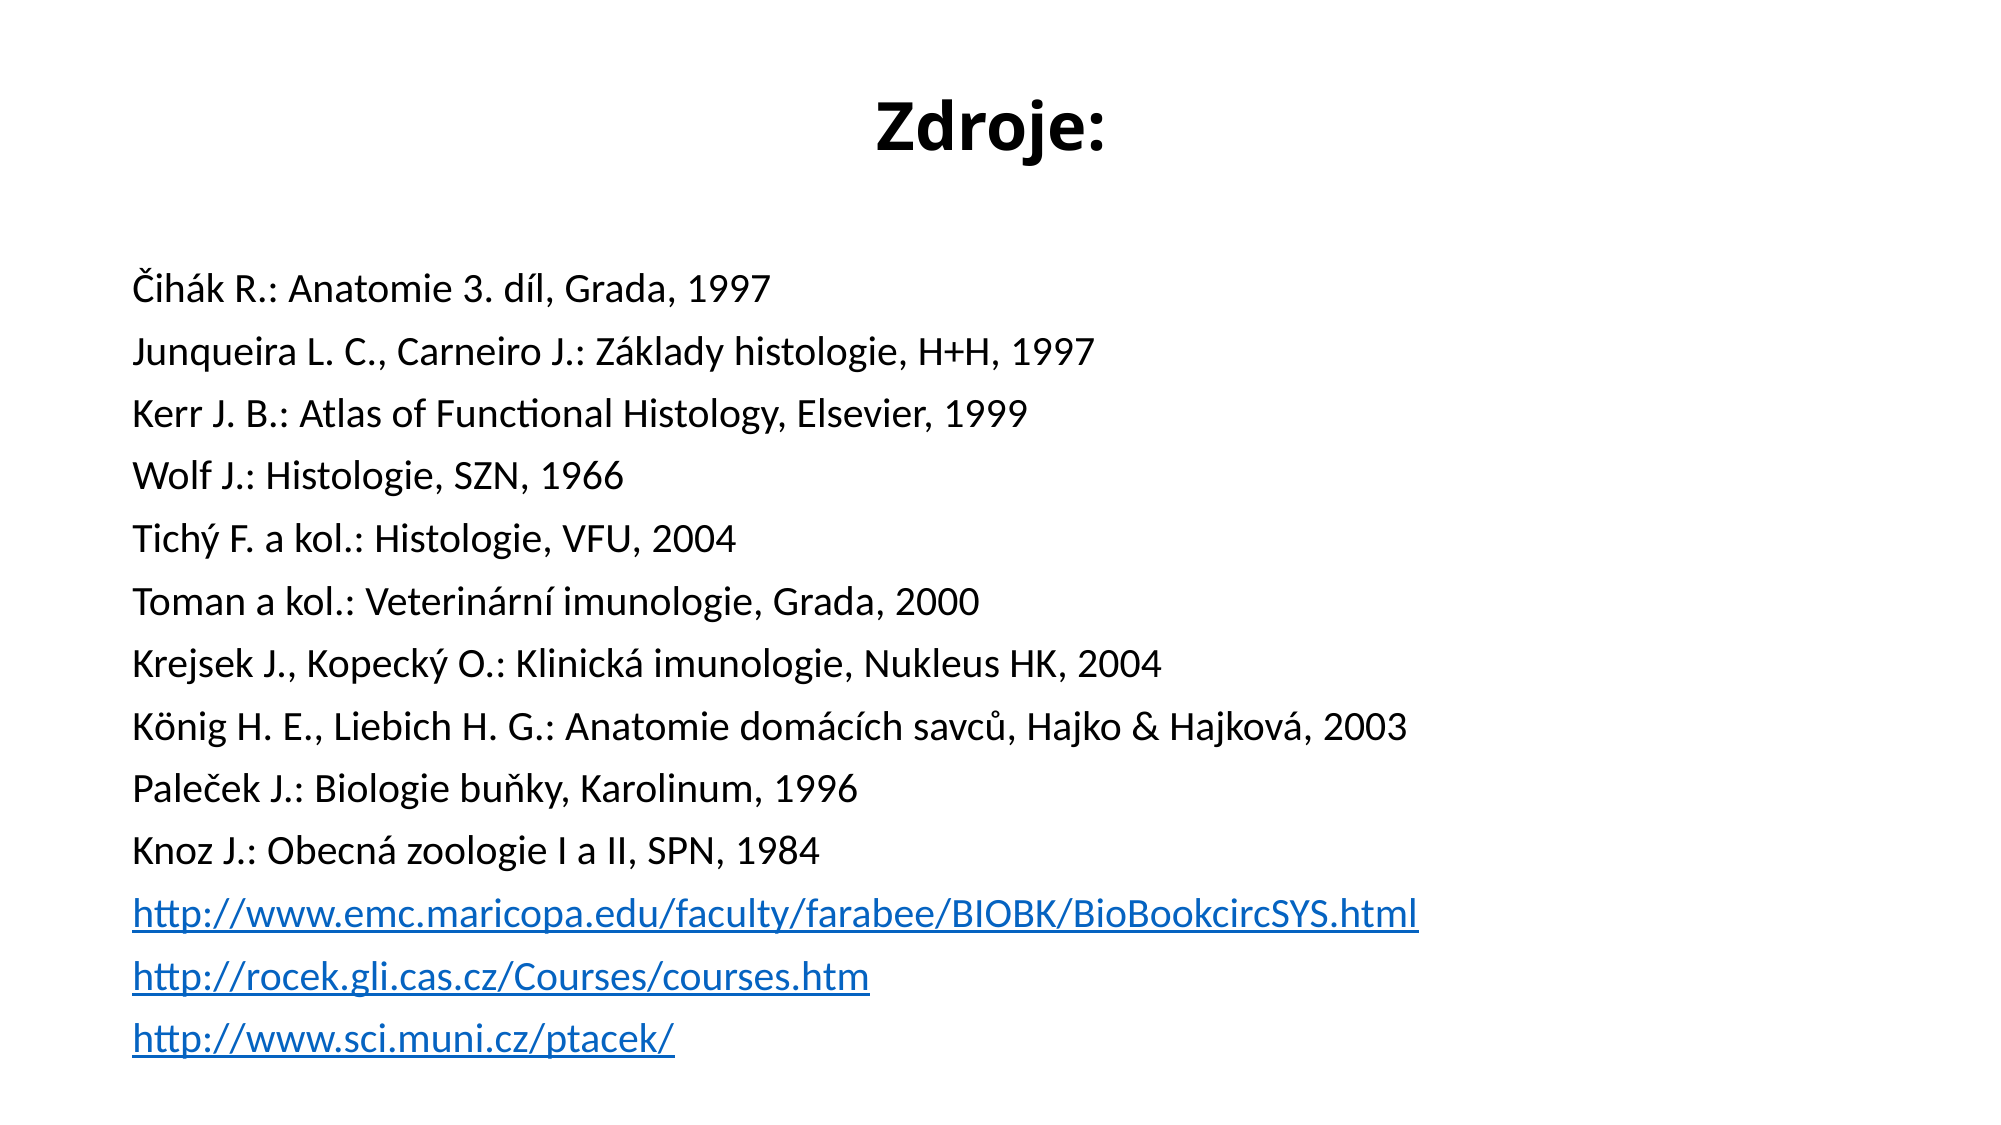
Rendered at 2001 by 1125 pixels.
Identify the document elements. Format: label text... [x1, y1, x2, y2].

text_box Zdroje: [861, 76, 1139, 172]
text_box Čihák R.: Anatomie 3. díl, Grada, 1997 Junqueira L. C., Carneiro J.: Základy histologie, H+H, 1997 Kerr J. B.: Atlas of Functional Histology, Elsevier, 1999 Wolf J.: Histologie, SZN, 1966 Tichý F. a kol.: Histologie, VFU, 2004 Toman a kol.: Veterinární imunologie, Grada, 2000 Krejsek J., Kopecký O.: Klinická imunologie, Nukleus HK, 2004 König H. E., Liebich H. G.: Anatomie domácích savců, Hajko & Hajková, 2003 Paleček J.: Biologie buňky, Karolinum, 1996 Knoz J.: Obecná zoologie I a II, SPN, 1984 http://www.emc.maricopa.edu/faculty/farabee/BIOBK/BioBookcircSYS.html http://rocek.gli.cas.cz/Courses/courses.htm http://www.sci.muni.cz/ptacek/ [117, 241, 1796, 1069]
